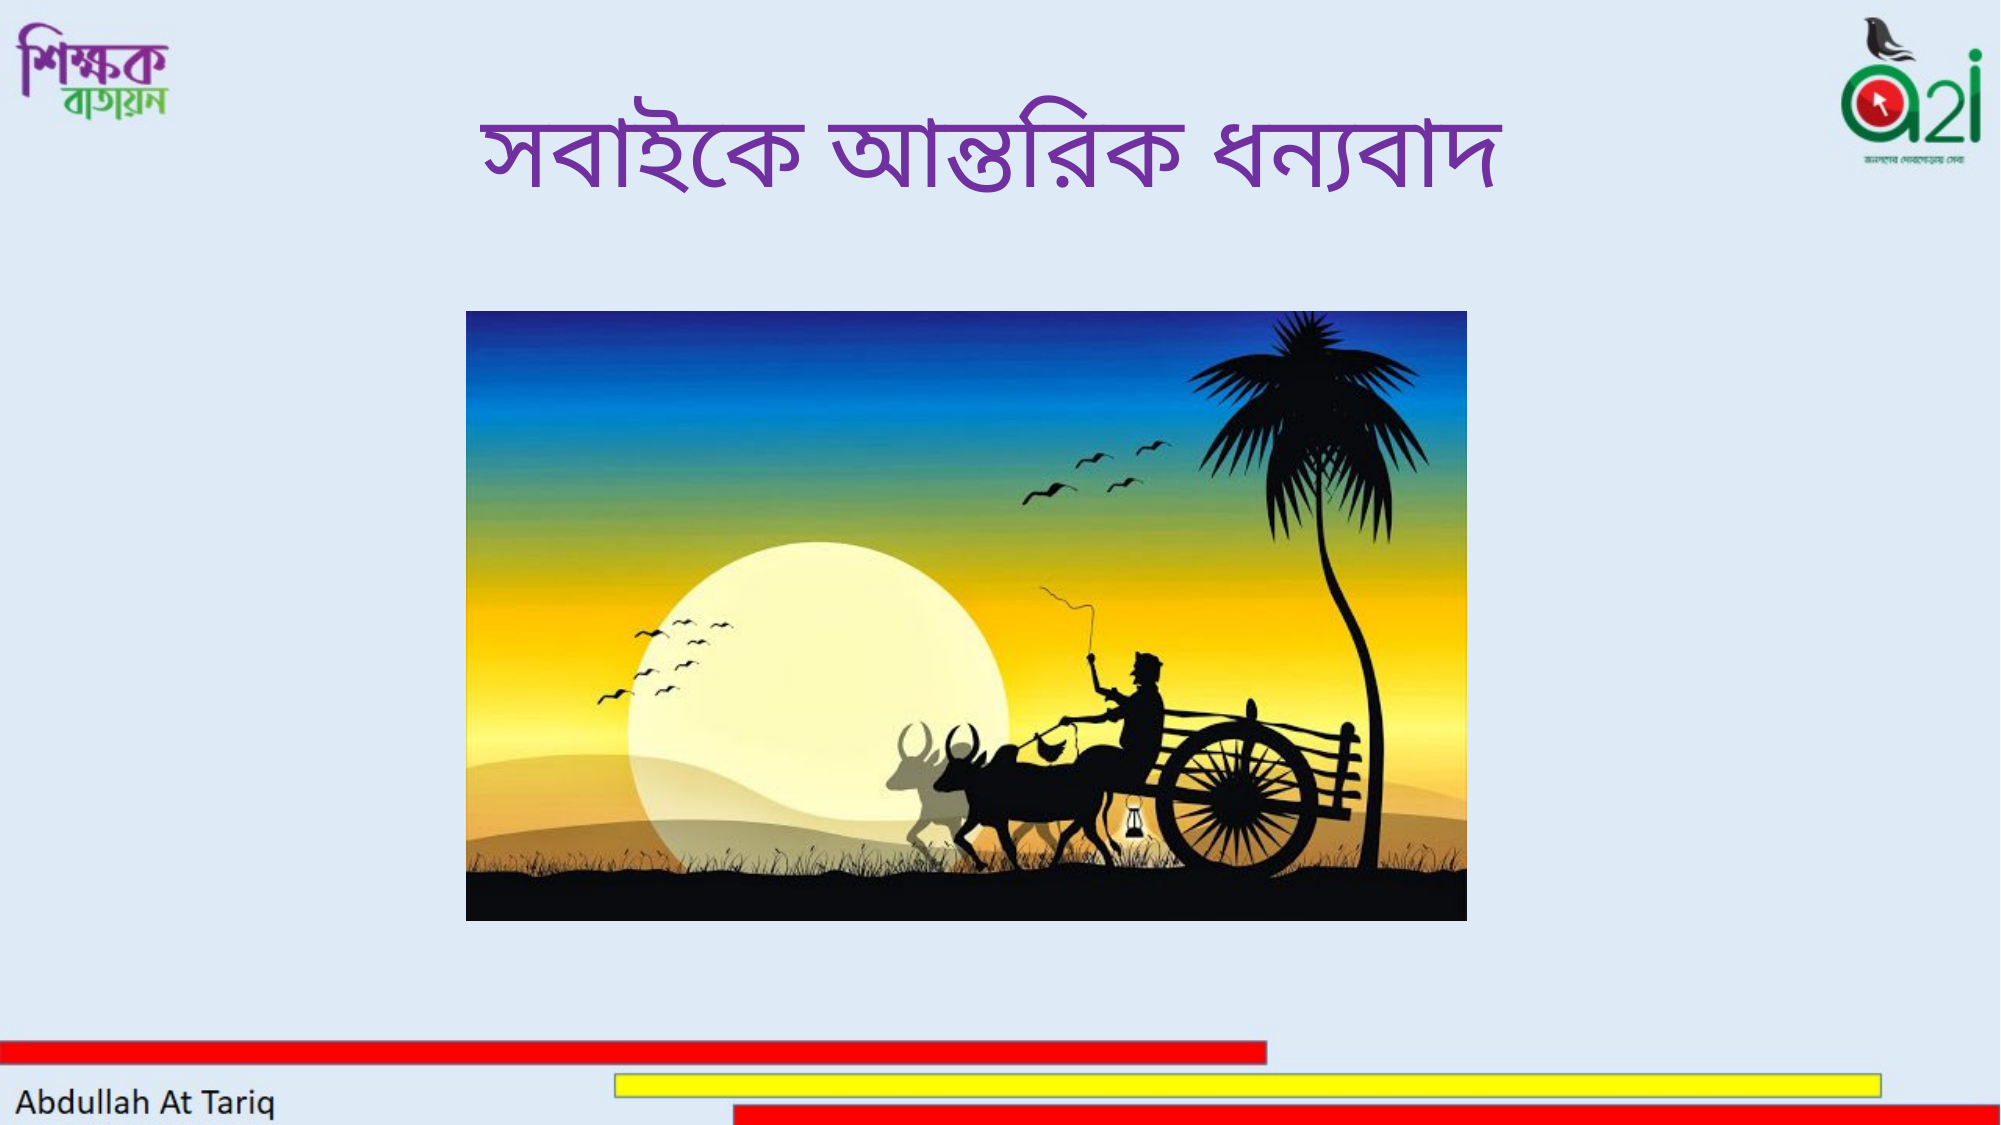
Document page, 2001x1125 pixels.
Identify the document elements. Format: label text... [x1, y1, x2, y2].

title সবাইকে আন্তরিক ধন্যবাদ [466, 46, 1534, 264]
picture [0, 0, 2001, 1125]
